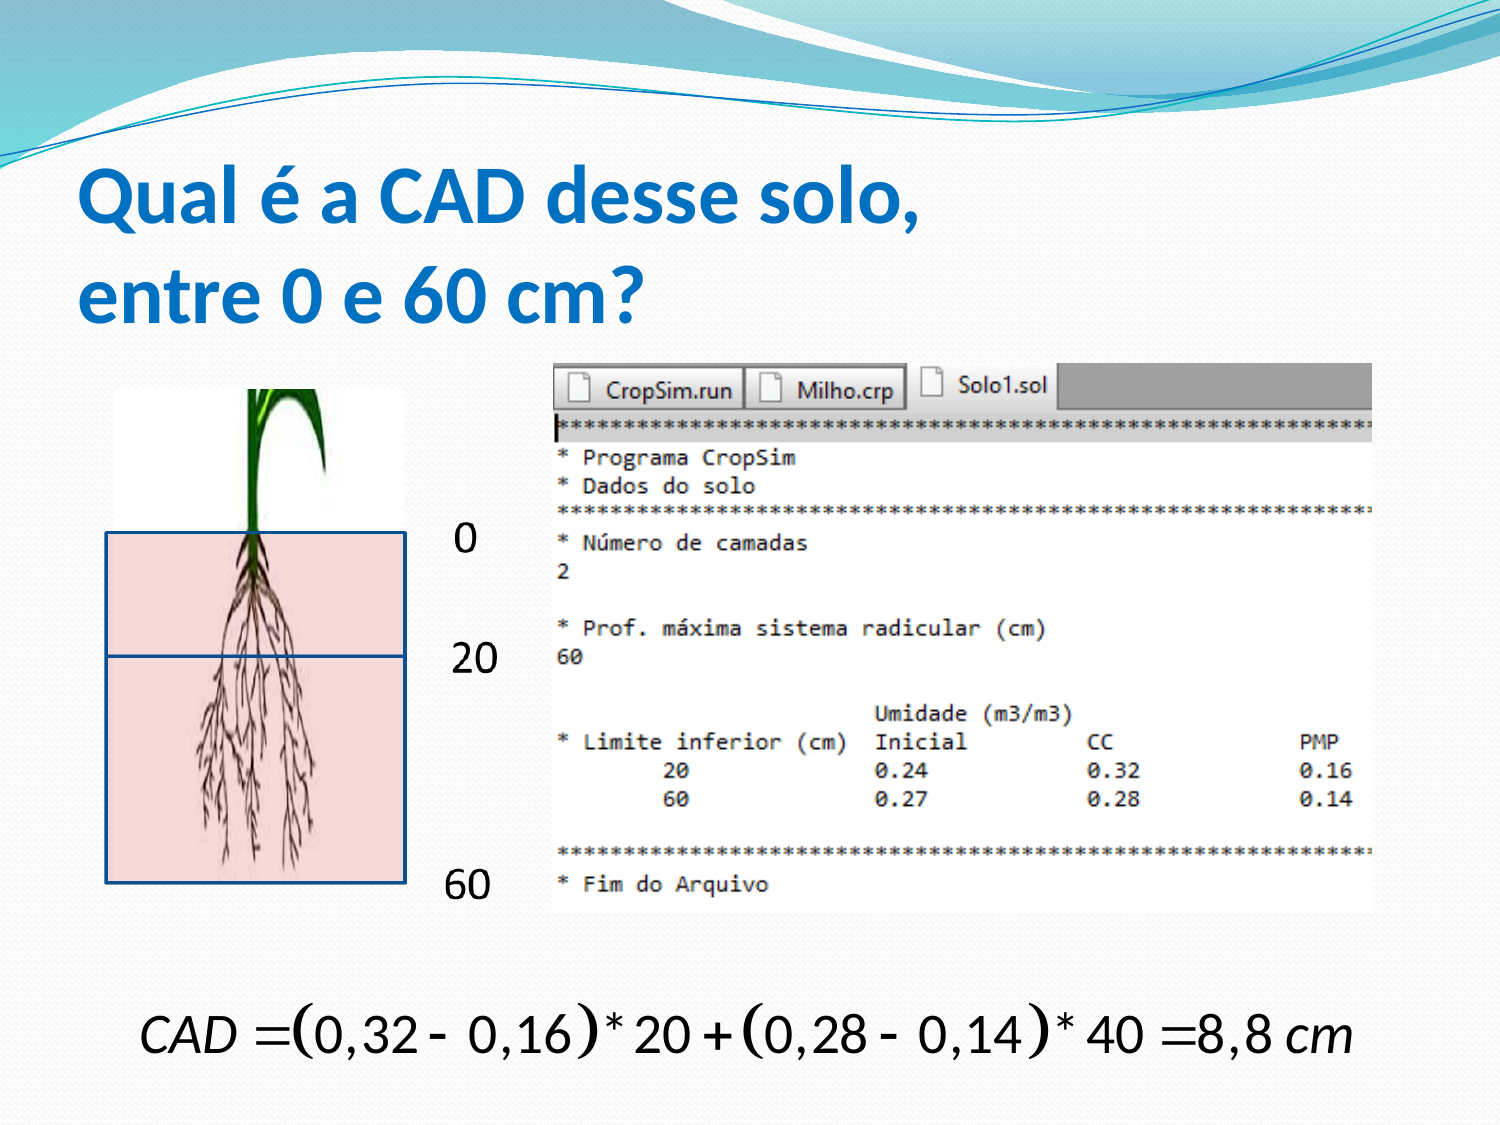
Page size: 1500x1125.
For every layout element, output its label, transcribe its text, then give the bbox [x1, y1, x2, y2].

picture [104, 362, 1372, 941]
text_box Qual é a CAD desse solo, entre 0 e 60 cm? [62, 133, 1300, 348]
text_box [133, 991, 1367, 1088]
